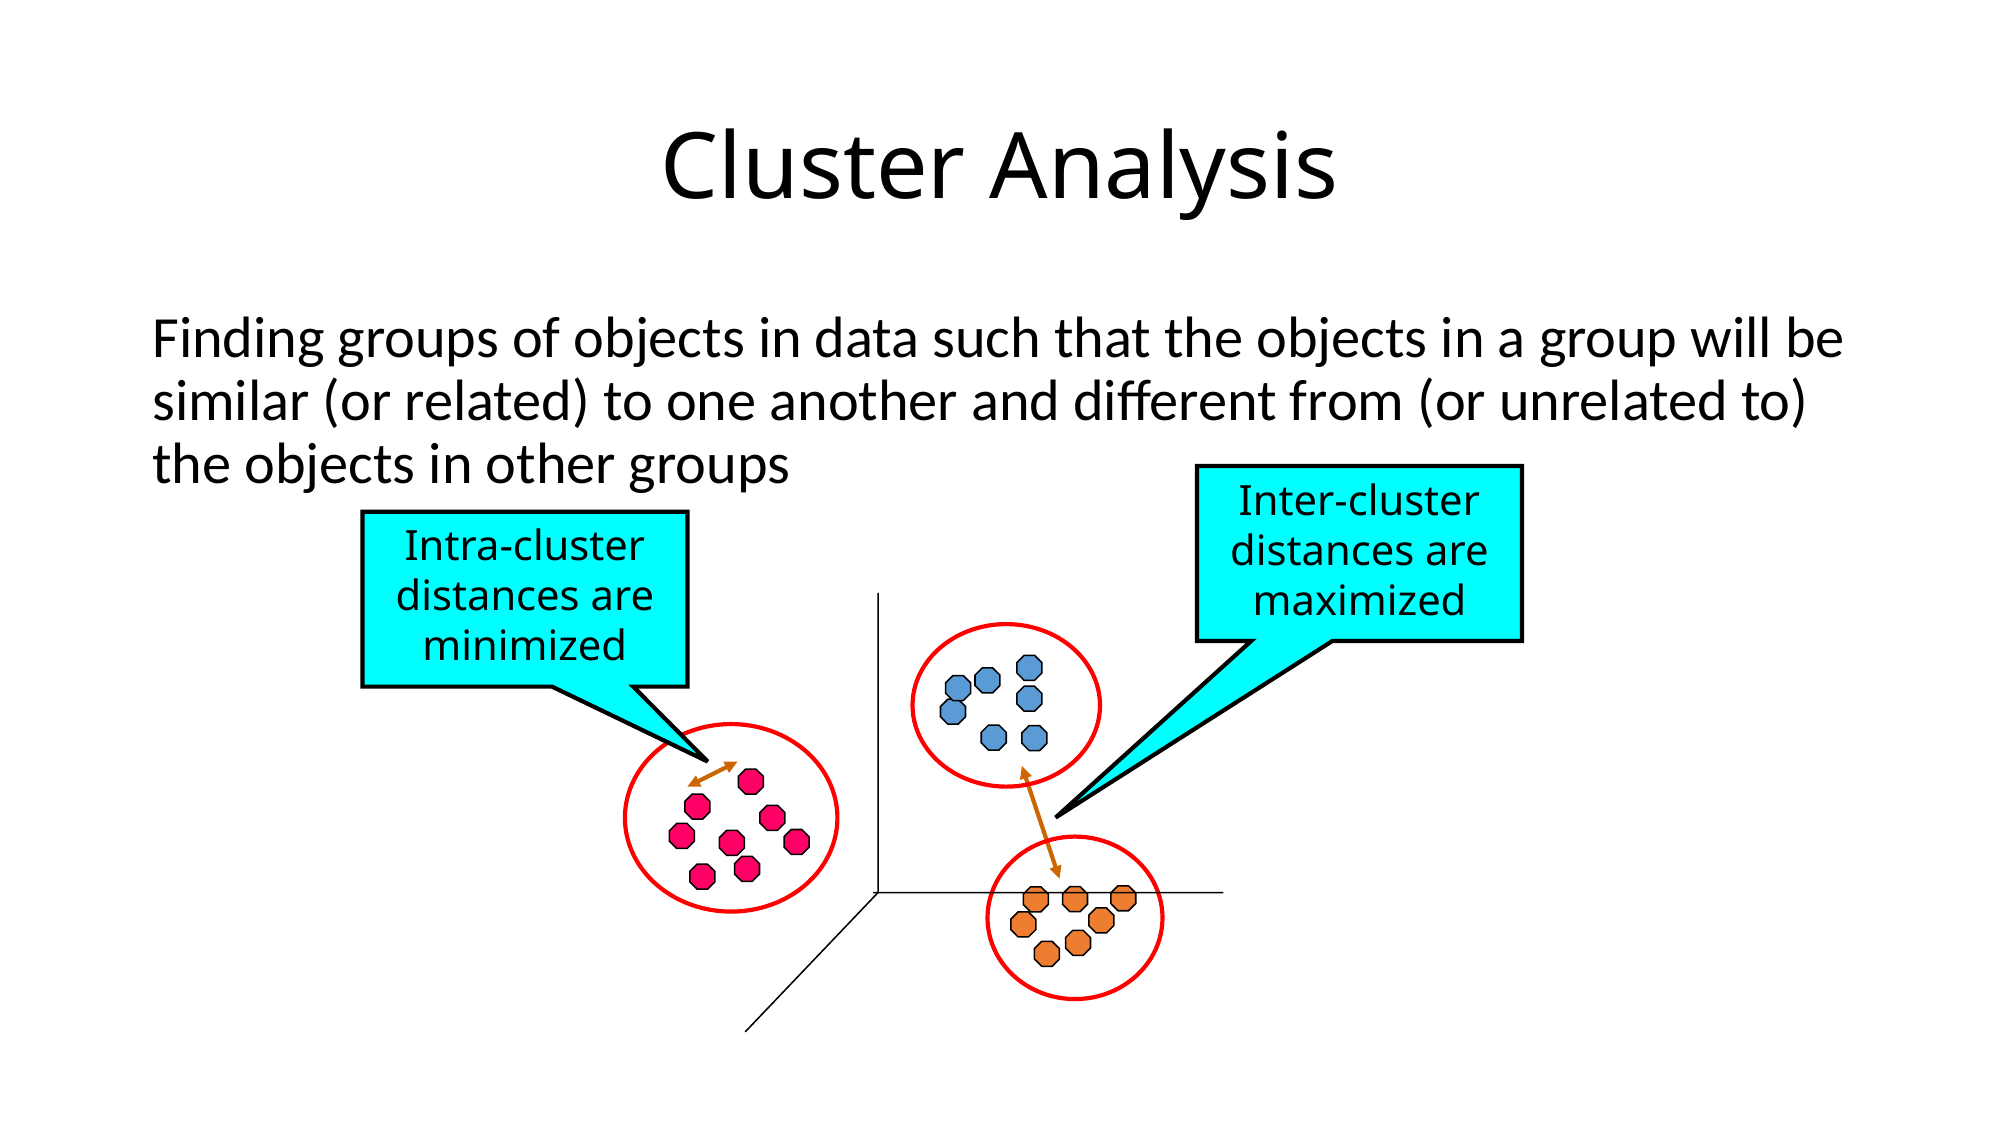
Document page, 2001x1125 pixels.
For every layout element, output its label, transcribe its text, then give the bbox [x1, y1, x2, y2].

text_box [362, 511, 738, 787]
title Cluster Analysis [137, 59, 1863, 278]
list Finding groups of objects in data such that the objects in a group will be similar (or related) to one another and different from (or unrelated to) the objects in other groups [137, 299, 1863, 1014]
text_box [624, 624, 1163, 1000]
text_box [1021, 466, 1523, 879]
